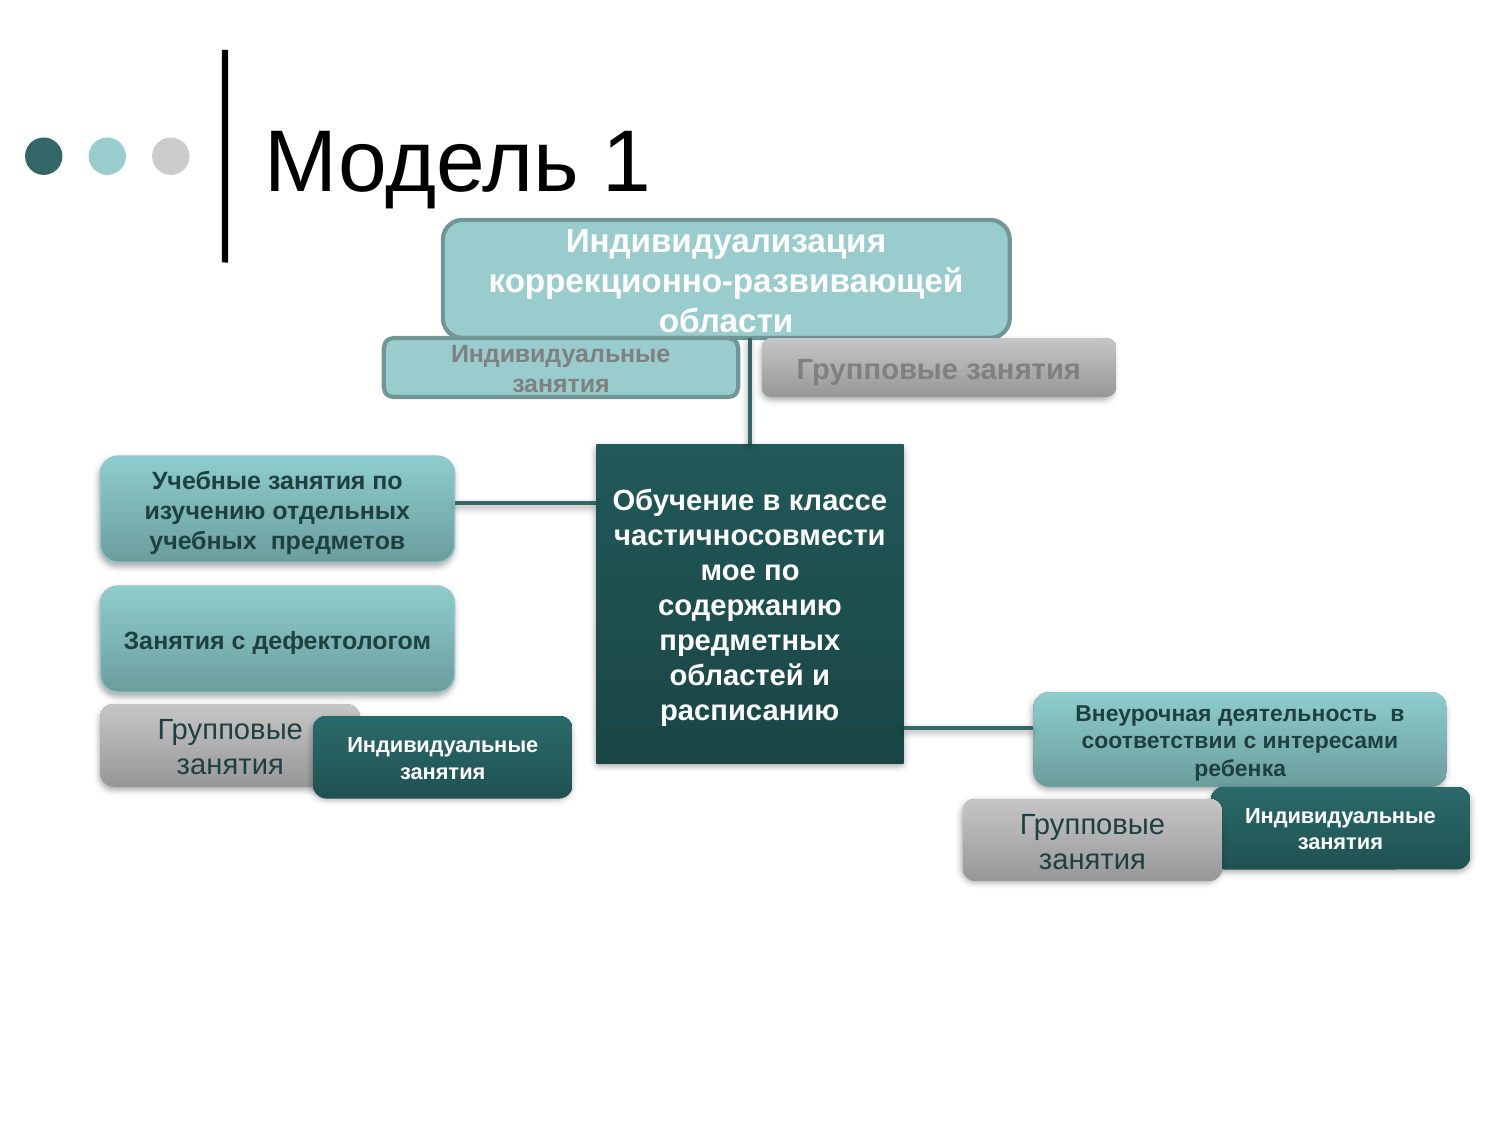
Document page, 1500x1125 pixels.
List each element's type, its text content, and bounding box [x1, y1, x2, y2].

text_box Индивидуальные занятия [1211, 786, 1471, 870]
text_box Внеурочная деятельность в соответствии с интересами ребенка [1033, 692, 1447, 787]
text_box Занятия с дефектологом [99, 585, 456, 694]
text_box Групповые занятия [962, 798, 1223, 882]
title Модель 1 [249, 30, 1401, 282]
text_box Групповые занятия [761, 337, 1117, 398]
text_box Учебные занятия по изучению отдельных учебных предметов [99, 455, 456, 564]
text_box Индивидуальные занятия [381, 335, 741, 400]
text_box Индивидуальные занятия [312, 715, 573, 799]
text_box Обучение в классе частичносовместимое по содержанию предметных областей и расписанию [596, 444, 904, 764]
text_box Индивидуализация коррекционно-развивающей области [440, 217, 1012, 341]
text_box Групповые занятия [100, 704, 360, 787]
